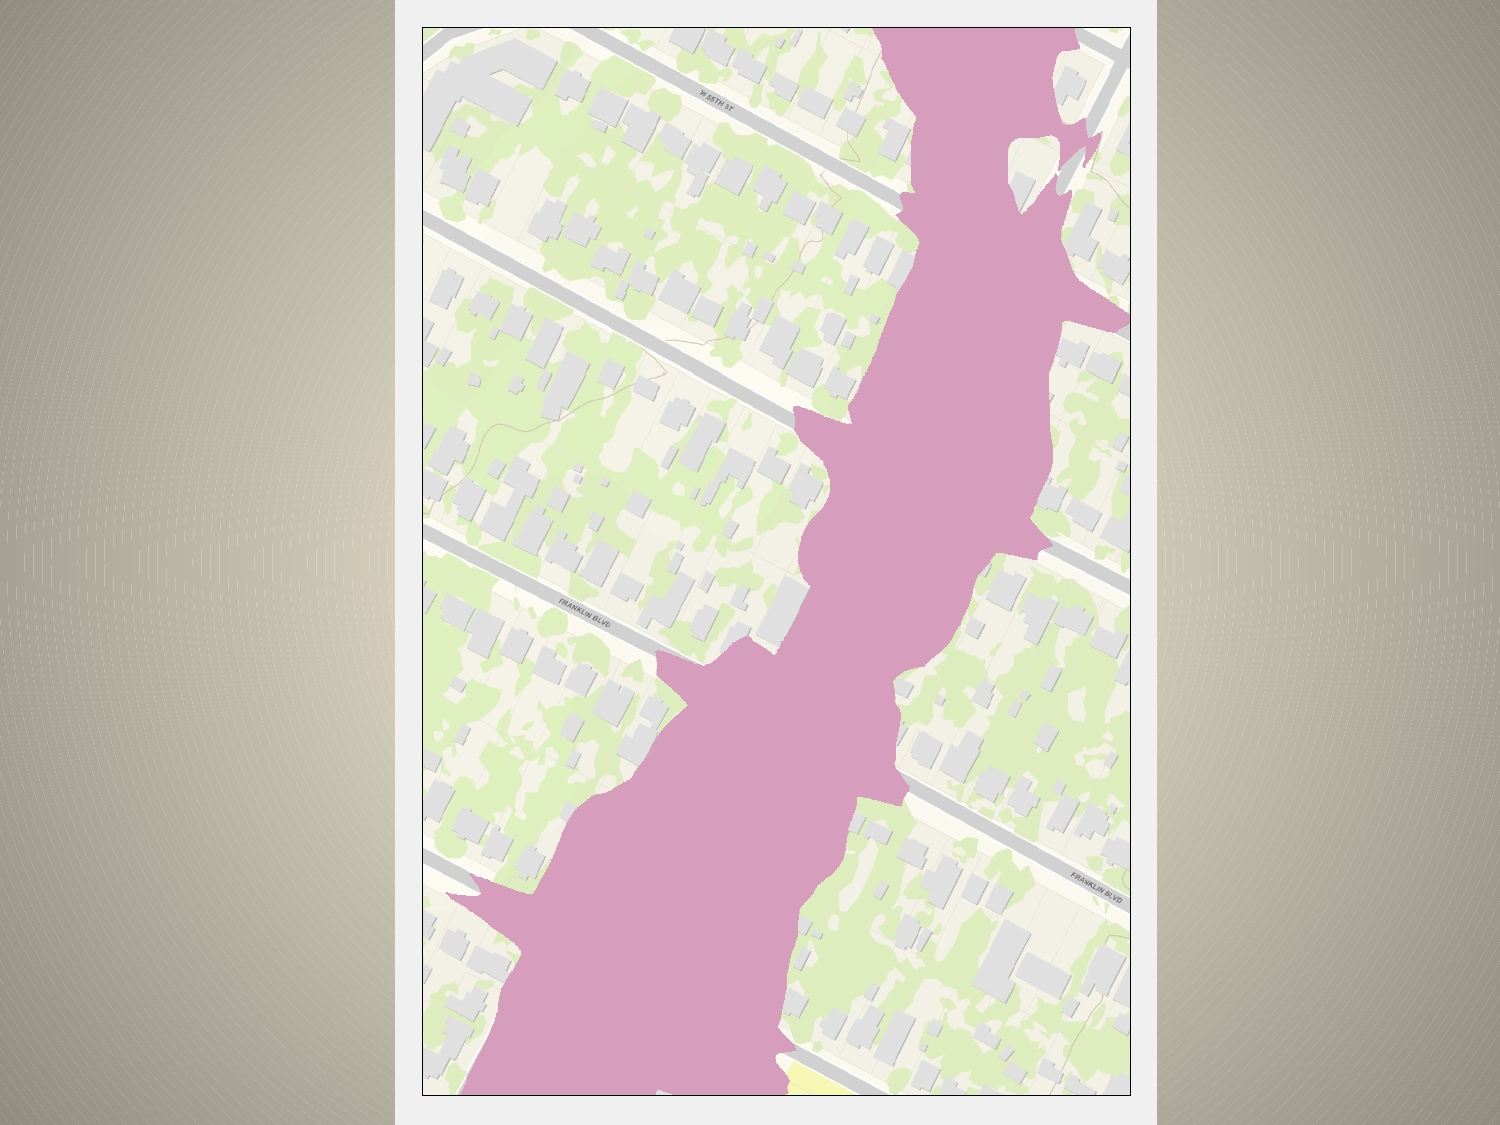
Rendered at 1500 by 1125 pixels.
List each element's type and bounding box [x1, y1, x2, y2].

picture [395, 0, 1157, 1125]
